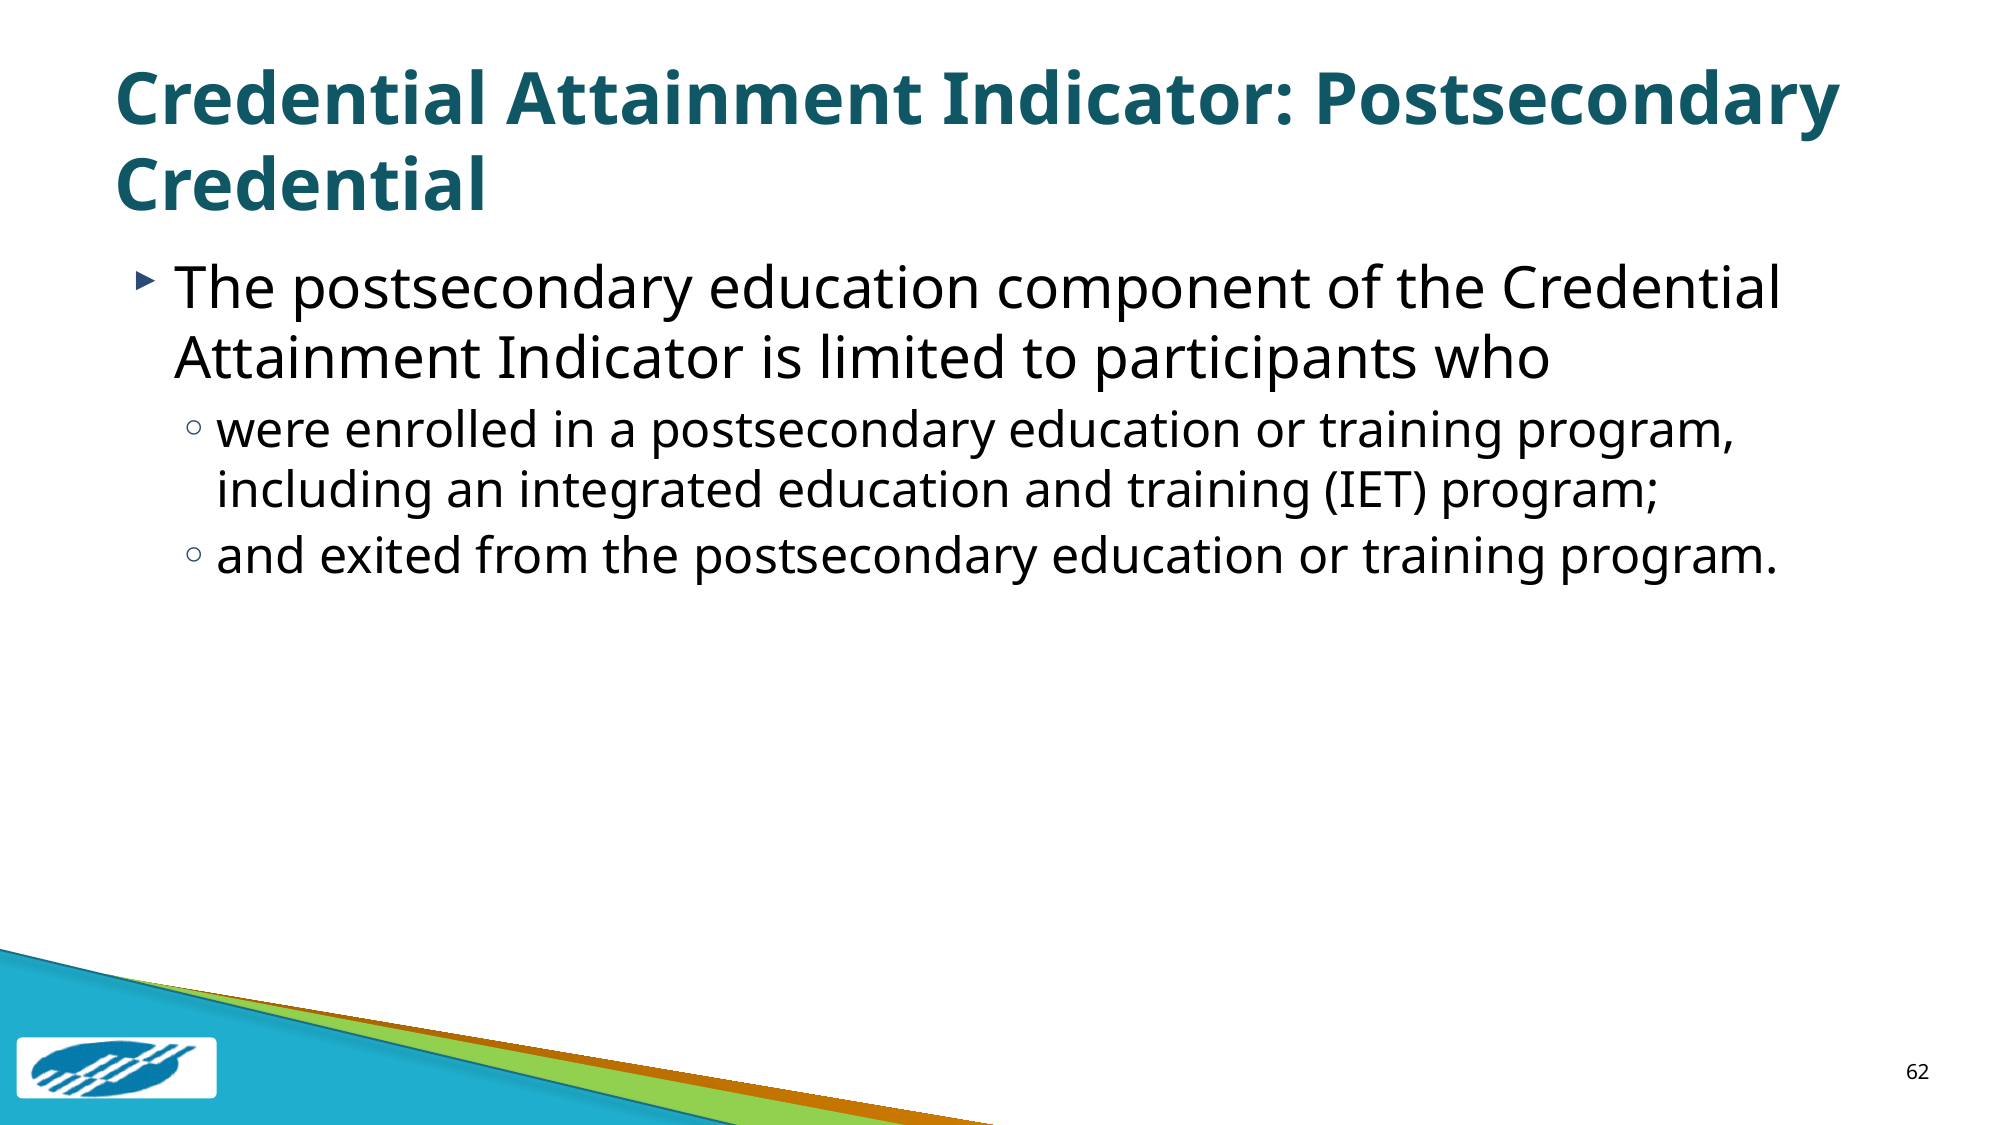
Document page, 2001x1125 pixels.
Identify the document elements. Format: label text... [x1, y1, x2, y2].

picture [16, 1037, 217, 1099]
list The postsecondary education component of the Credential Attainment Indicator is limited to participants who were enrolled in a postsecondary education or training program, including an integrated education and training (IET) program; and exited from the postsecondary education or training program. [99, 243, 1900, 986]
title Credential Attainment Indicator: Postsecondary Credential [99, 45, 1900, 233]
slide_number 62 [1891, 1051, 1972, 1112]
